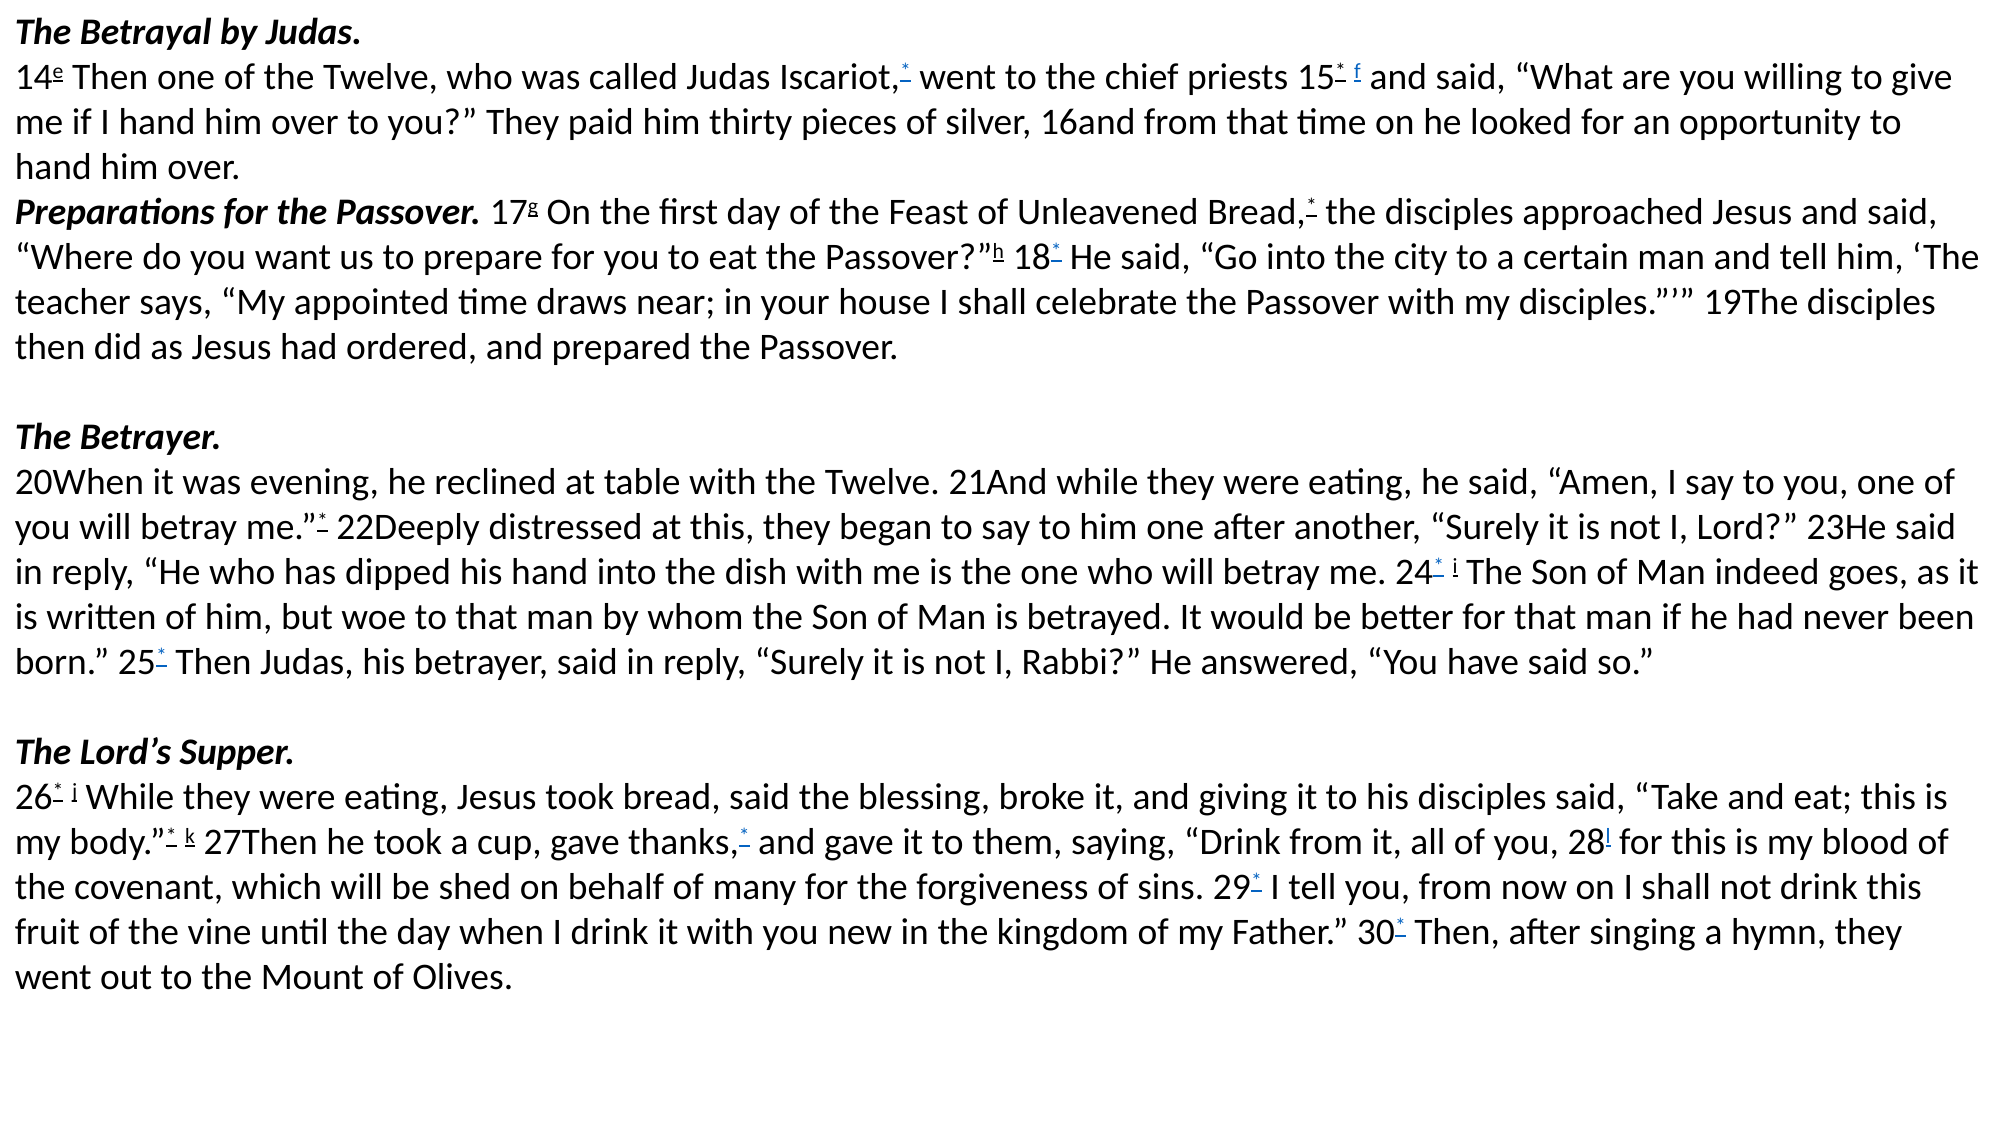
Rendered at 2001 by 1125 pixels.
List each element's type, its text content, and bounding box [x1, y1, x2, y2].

text_box The Betrayal by Judas. 14e Then one of the Twelve, who was called Judas Iscariot,* went to the chief priests 15* f and said, “What are you willing to give me if I hand him over to you?” They paid him thirty pieces of silver, 16and from that time on he looked for an opportunity to hand him over. Preparations for the Passover. 17g On the first day of the Feast of Unleavened Bread,* the disciples approached Jesus and said, “Where do you want us to prepare for you to eat the Passover?”h 18* He said, “Go into the city to a certain man and tell him, ‘The teacher says, “My appointed time draws near; in your house I shall celebrate the Passover with my disciples.”’” 19The disciples then did as Jesus had ordered, and prepared the Passover. The Betrayer. 20When it was evening, he reclined at table with the Twelve. 21And while they were eating, he said, “Amen, I say to you, one of you will betray me.”* 22Deeply distressed at this, they began to say to him one after another, “Surely it is not I, Lord?” 23He said in reply, “He who has dipped his hand into the dish with me is the one who will betray me. 24* i The Son of Man indeed goes, as it is written of him, but woe to that man by whom the Son of Man is betrayed. It would be better for that man if he had never been born.” 25* Then Judas, his betrayer, said in reply, “Surely it is not I, Rabbi?” He answered, “You have said so.” The Lord’s Supper. 26* j While they were eating, Jesus took bread, said the blessing, broke it, and giving it to his disciples said, “Take and eat; this is my body.”* k 27Then he took a cup, gave thanks,* and gave it to them, saying, “Drink from it, all of you, 28l for this is my blood of the covenant, which will be shed on behalf of many for the forgiveness of sins. 29* I tell you, from now on I shall not drink this fruit of the vine until the day when I drink it with you new in the kingdom of my Father.” 30* Then, after singing a hymn, they went out to the Mount of Olives. [0, 0, 2000, 1005]
